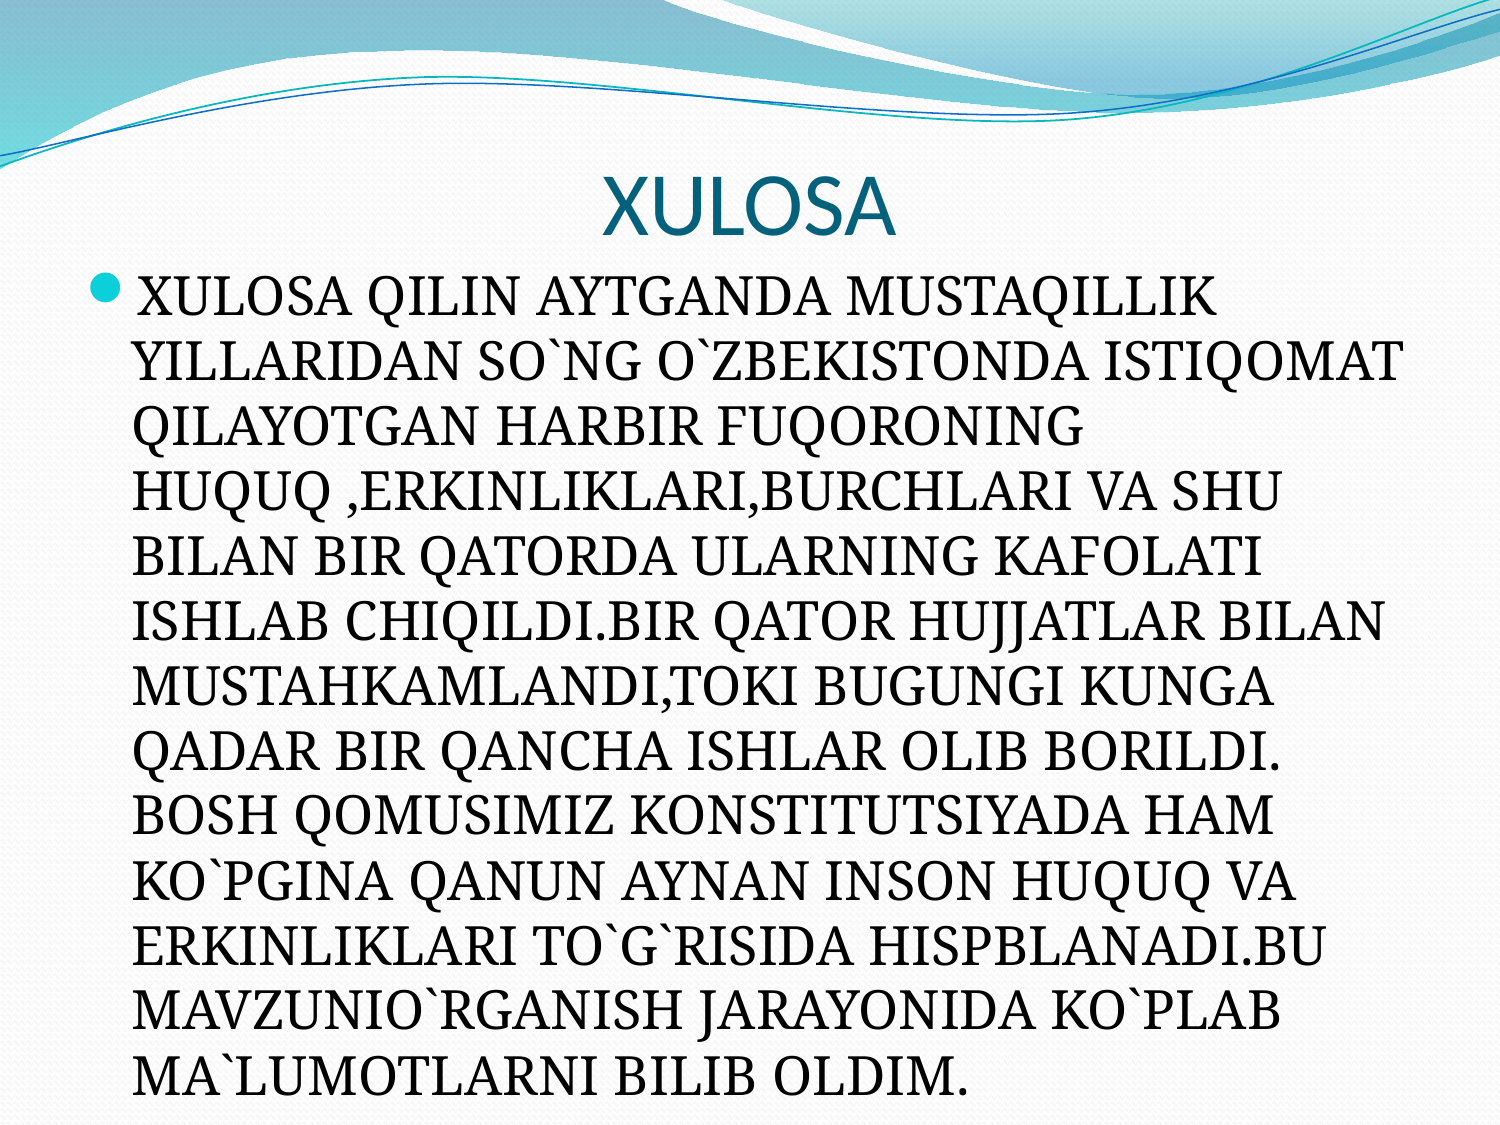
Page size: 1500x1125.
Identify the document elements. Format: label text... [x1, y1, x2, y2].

title XULOSA [75, 66, 1425, 254]
list XULOSA QILIN AYTGANDA MUSTAQILLIK YILLARIDAN SO`NG O`ZBEKISTONDA ISTIQOMAT QILAYOTGAN HARBIR FUQORONING HUQUQ ,ERKINLIKLARI,BURCHLARI VA SHU BILAN BIR QATORDA ULARNING KAFOLATI ISHLAB CHIQILDI.BIR QATOR HUJJATLAR BILAN MUSTAHKAMLANDI,TOKI BUGUNGI KUNGA QADAR BIR QANCHA ISHLAR OLIB BORILDI. BOSH QOMUSIMIZ KONSTITUTSIYADA HAM KO`PGINA QANUN AYNAN INSON HUQUQ VA ERKINLIKLARI TO`G`RISIDA HISPBLANADI.BU MAVZUNIO`RGANISH JARAYONIDA KO`PLAB MA`LUMOTLARNI BILIB OLDIM. [71, 253, 1422, 974]
